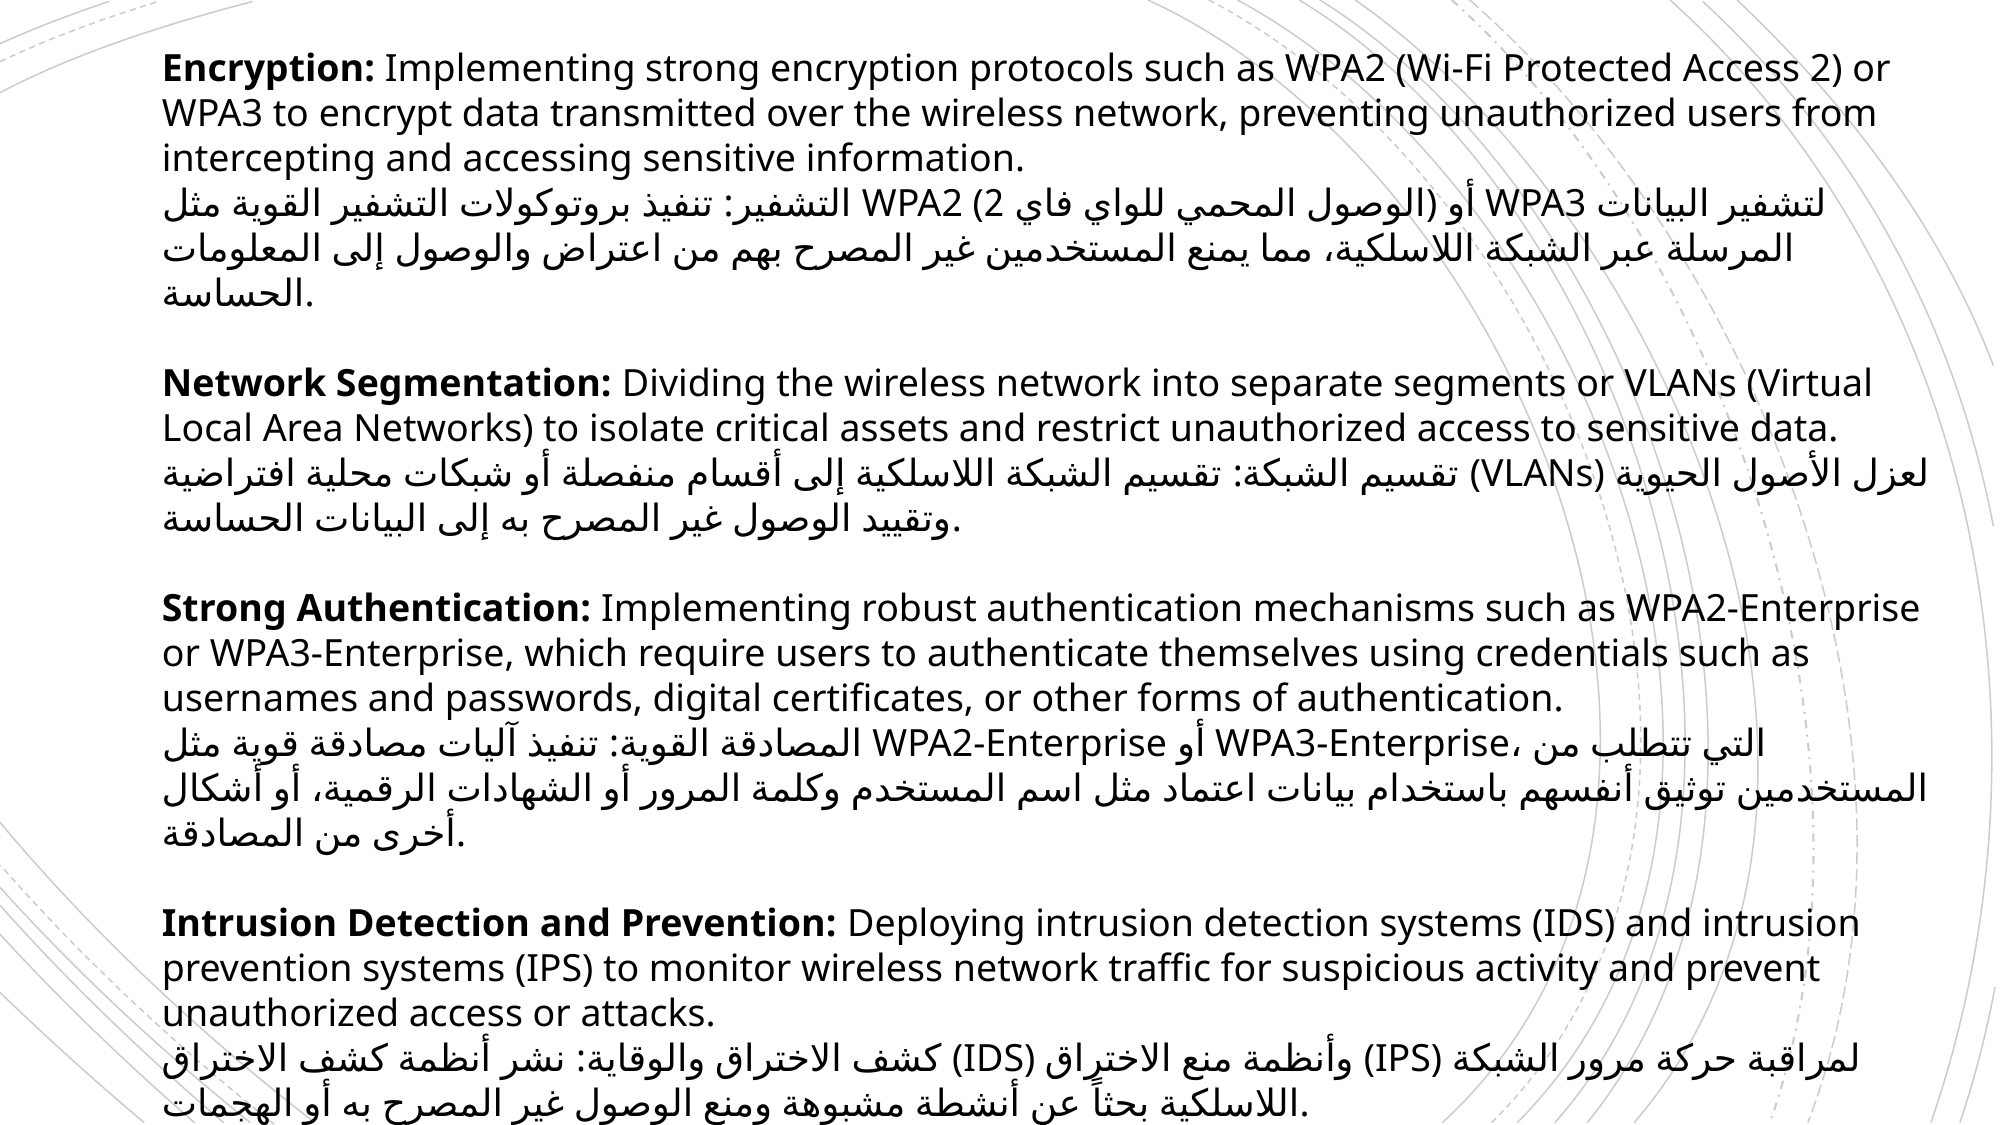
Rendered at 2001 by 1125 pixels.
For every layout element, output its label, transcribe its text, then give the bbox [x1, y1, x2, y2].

text_box Encryption: Implementing strong encryption protocols such as WPA2 (Wi-Fi Protected Access 2) or WPA3 to encrypt data transmitted over the wireless network, preventing unauthorized users from intercepting and accessing sensitive information. التشفير: تنفيذ بروتوكولات التشفير القوية مثل WPA2 (الوصول المحمي للواي فاي 2) أو WPA3 لتشفير البيانات المرسلة عبر الشبكة اللاسلكية، مما يمنع المستخدمين غير المصرح بهم من اعتراض والوصول إلى المعلومات الحساسة. Network Segmentation: Dividing the wireless network into separate segments or VLANs (Virtual Local Area Networks) to isolate critical assets and restrict unauthorized access to sensitive data. تقسيم الشبكة: تقسيم الشبكة اللاسلكية إلى أقسام منفصلة أو شبكات محلية افتراضية (VLANs) لعزل الأصول الحيوية وتقييد الوصول غير المصرح به إلى البيانات الحساسة. Strong Authentication: Implementing robust authentication mechanisms such as WPA2-Enterprise or WPA3-Enterprise, which require users to authenticate themselves using credentials such as usernames and passwords, digital certificates, or other forms of authentication. المصادقة القوية: تنفيذ آليات مصادقة قوية مثل WPA2-Enterprise أو WPA3-Enterprise، التي تتطلب من المستخدمين توثيق أنفسهم باستخدام بيانات اعتماد مثل اسم المستخدم وكلمة المرور أو الشهادات الرقمية، أو أشكال أخرى من المصادقة. Intrusion Detection and Prevention: Deploying intrusion detection systems (IDS) and intrusion prevention systems (IPS) to monitor wireless network traffic for suspicious activity and prevent unauthorized access or attacks. كشف الاختراق والوقاية: نشر أنظمة كشف الاختراق (IDS) وأنظمة منع الاختراق (IPS) لمراقبة حركة مرور الشبكة اللاسلكية بحثاً عن أنشطة مشبوهة ومنع الوصول غير المصرح به أو الهجمات. [147, 36, 1956, 1125]
